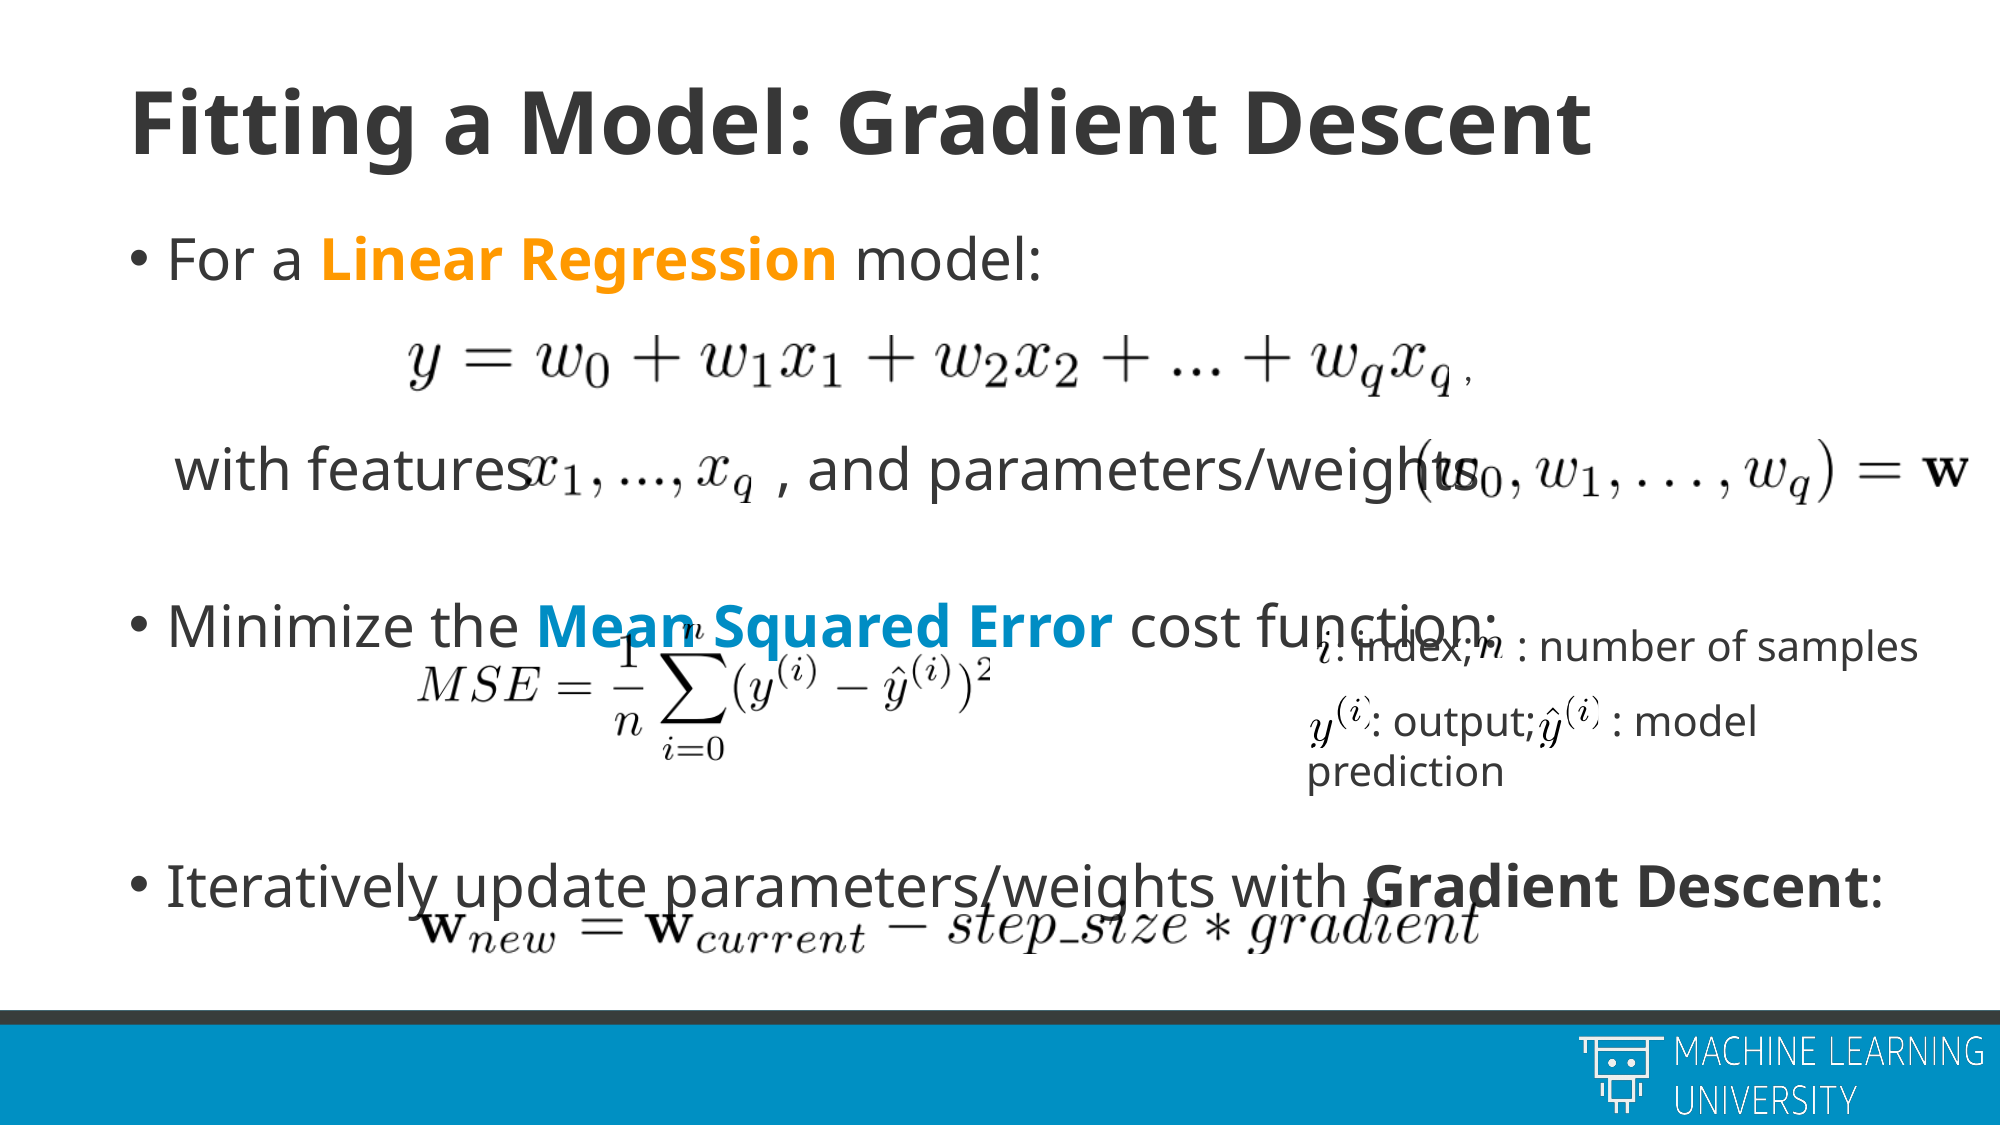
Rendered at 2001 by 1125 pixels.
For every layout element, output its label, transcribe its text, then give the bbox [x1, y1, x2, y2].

picture [795, 624, 806, 640]
picture [757, 624, 769, 640]
picture [415, 624, 991, 762]
text_box , [1449, 336, 1487, 397]
list For a Linear Regression model: with features , and parameters/weights Minimize the Mean Squared Error cost function: Iteratively update parameters/weights with Gradient Descent: [114, 214, 1971, 970]
picture [1417, 439, 1969, 505]
picture [1580, 1037, 1664, 1113]
picture [832, 633, 842, 641]
picture [559, 624, 566, 634]
picture [982, 630, 991, 639]
picture [1849, 1037, 1861, 1064]
picture [406, 335, 1449, 397]
picture [524, 456, 752, 503]
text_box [1291, 612, 1971, 754]
picture [415, 897, 1479, 955]
picture [927, 624, 939, 640]
picture [636, 633, 646, 641]
title Fitting a Model: Gradient Descent [114, 48, 1902, 211]
